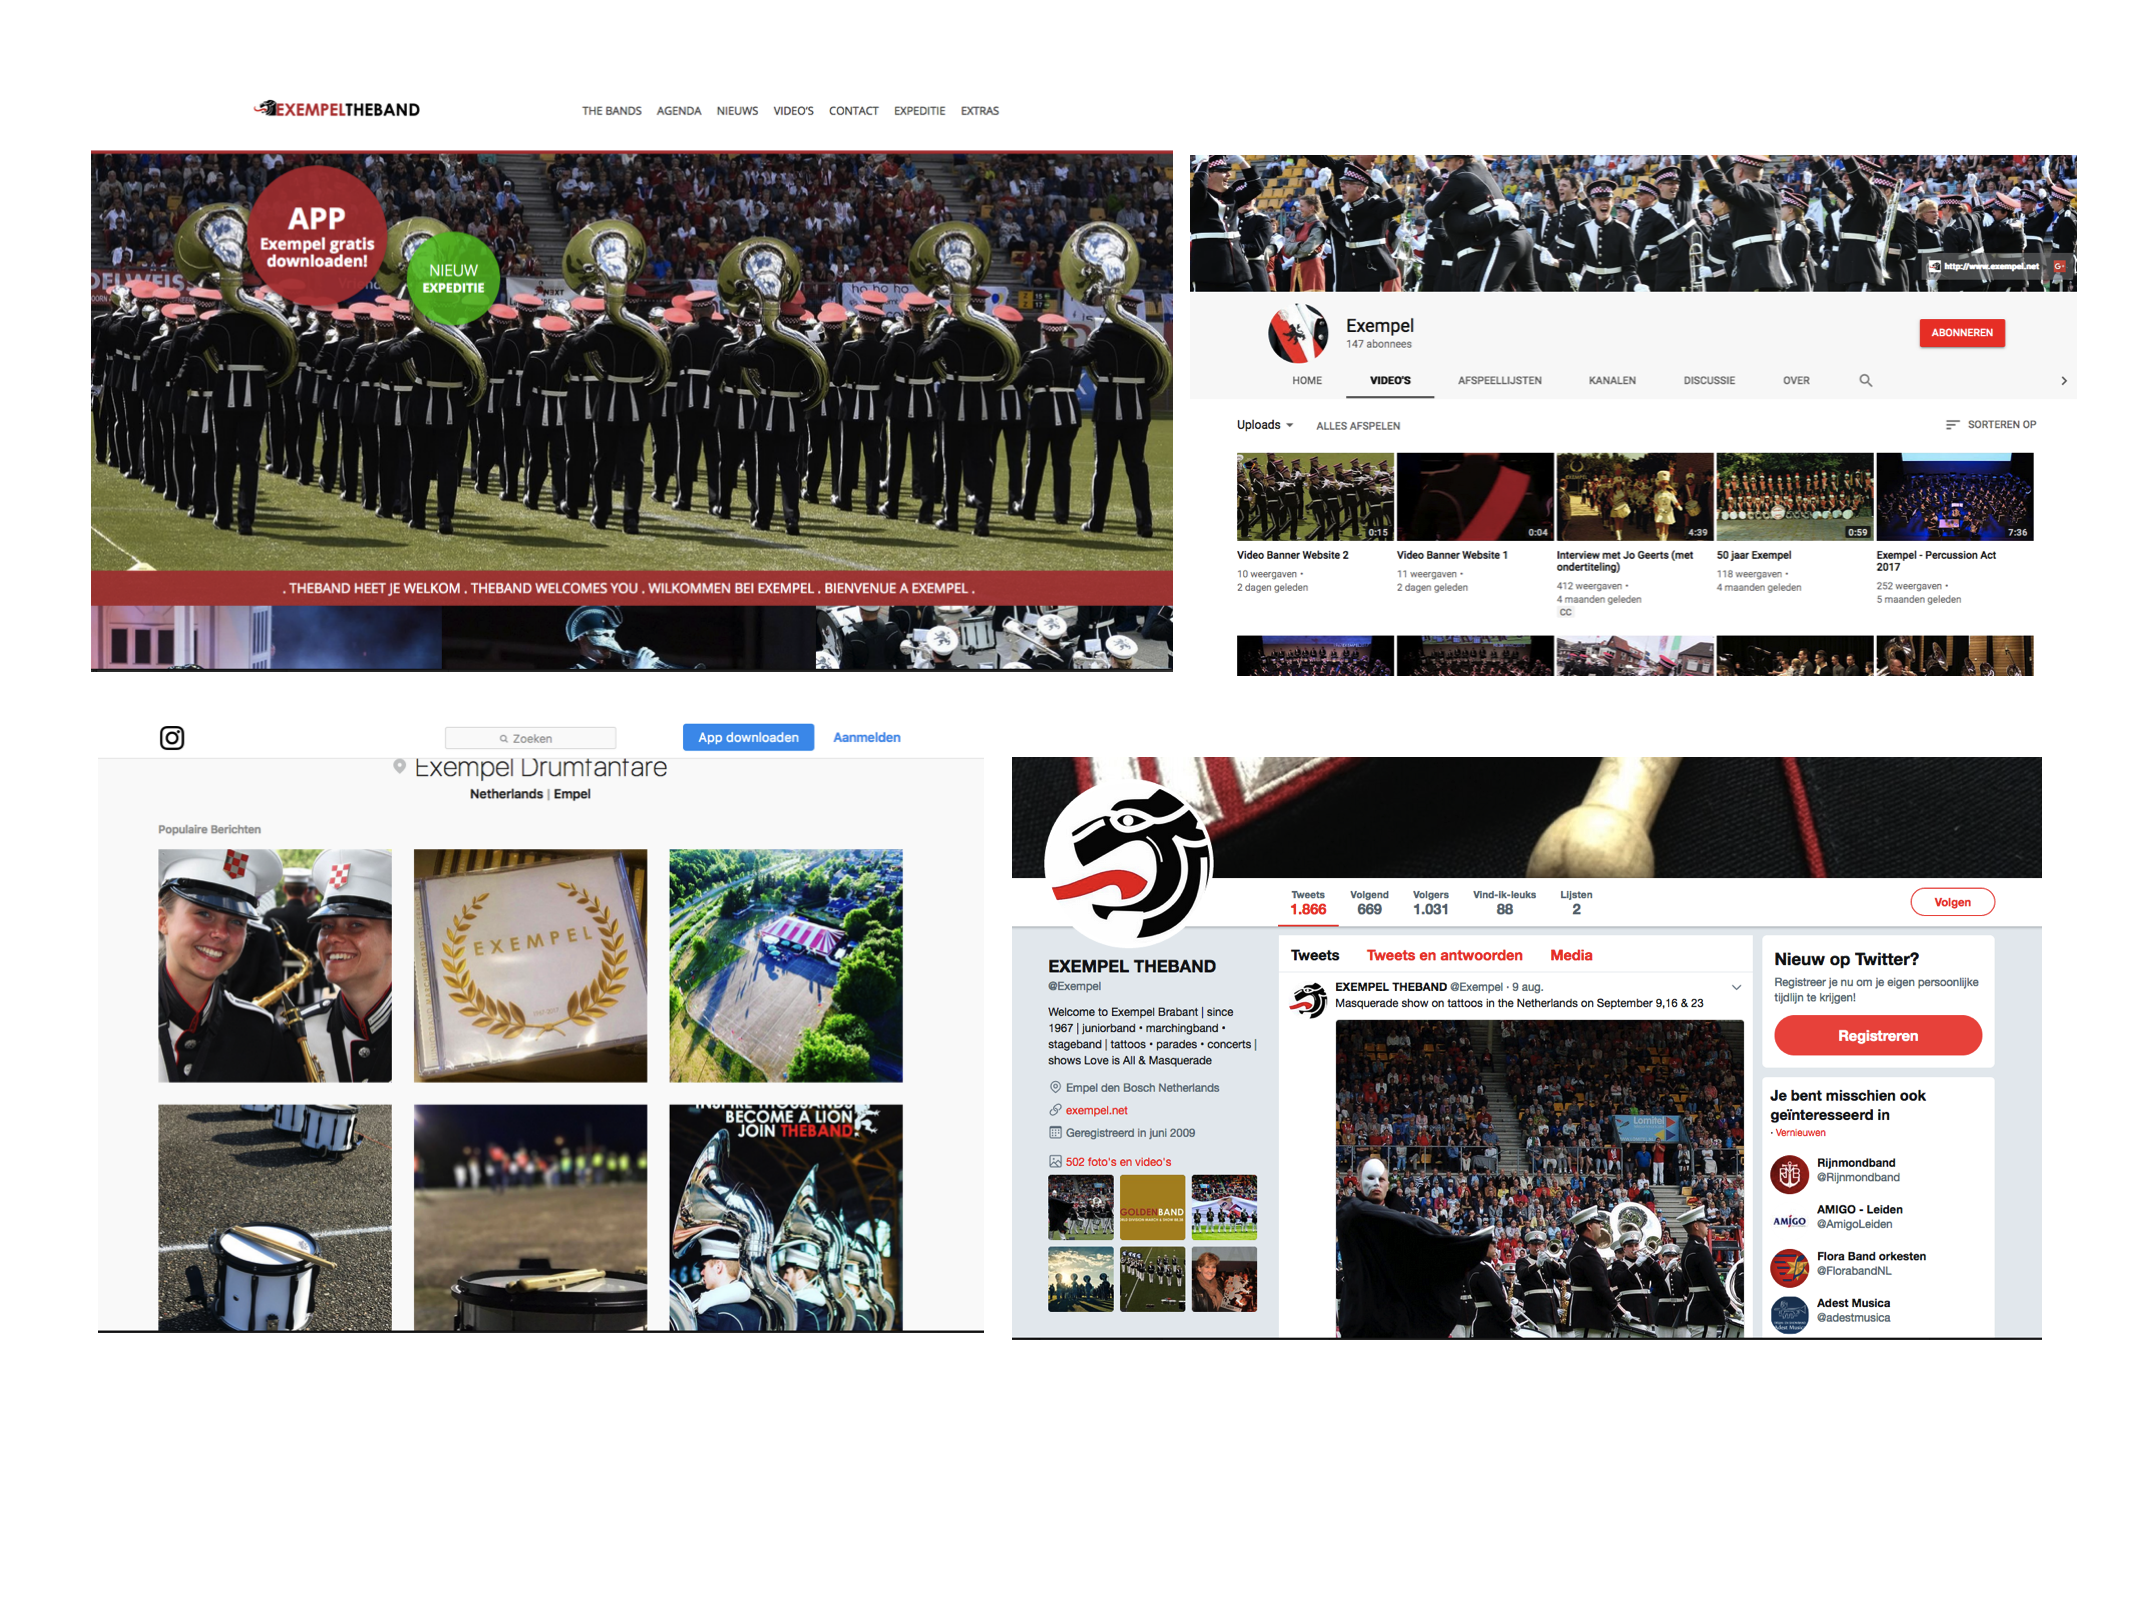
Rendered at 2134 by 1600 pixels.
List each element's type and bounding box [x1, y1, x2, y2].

picture [1190, 155, 2077, 677]
picture [1012, 756, 2042, 1340]
picture [91, 89, 1173, 672]
picture [98, 721, 984, 1334]
